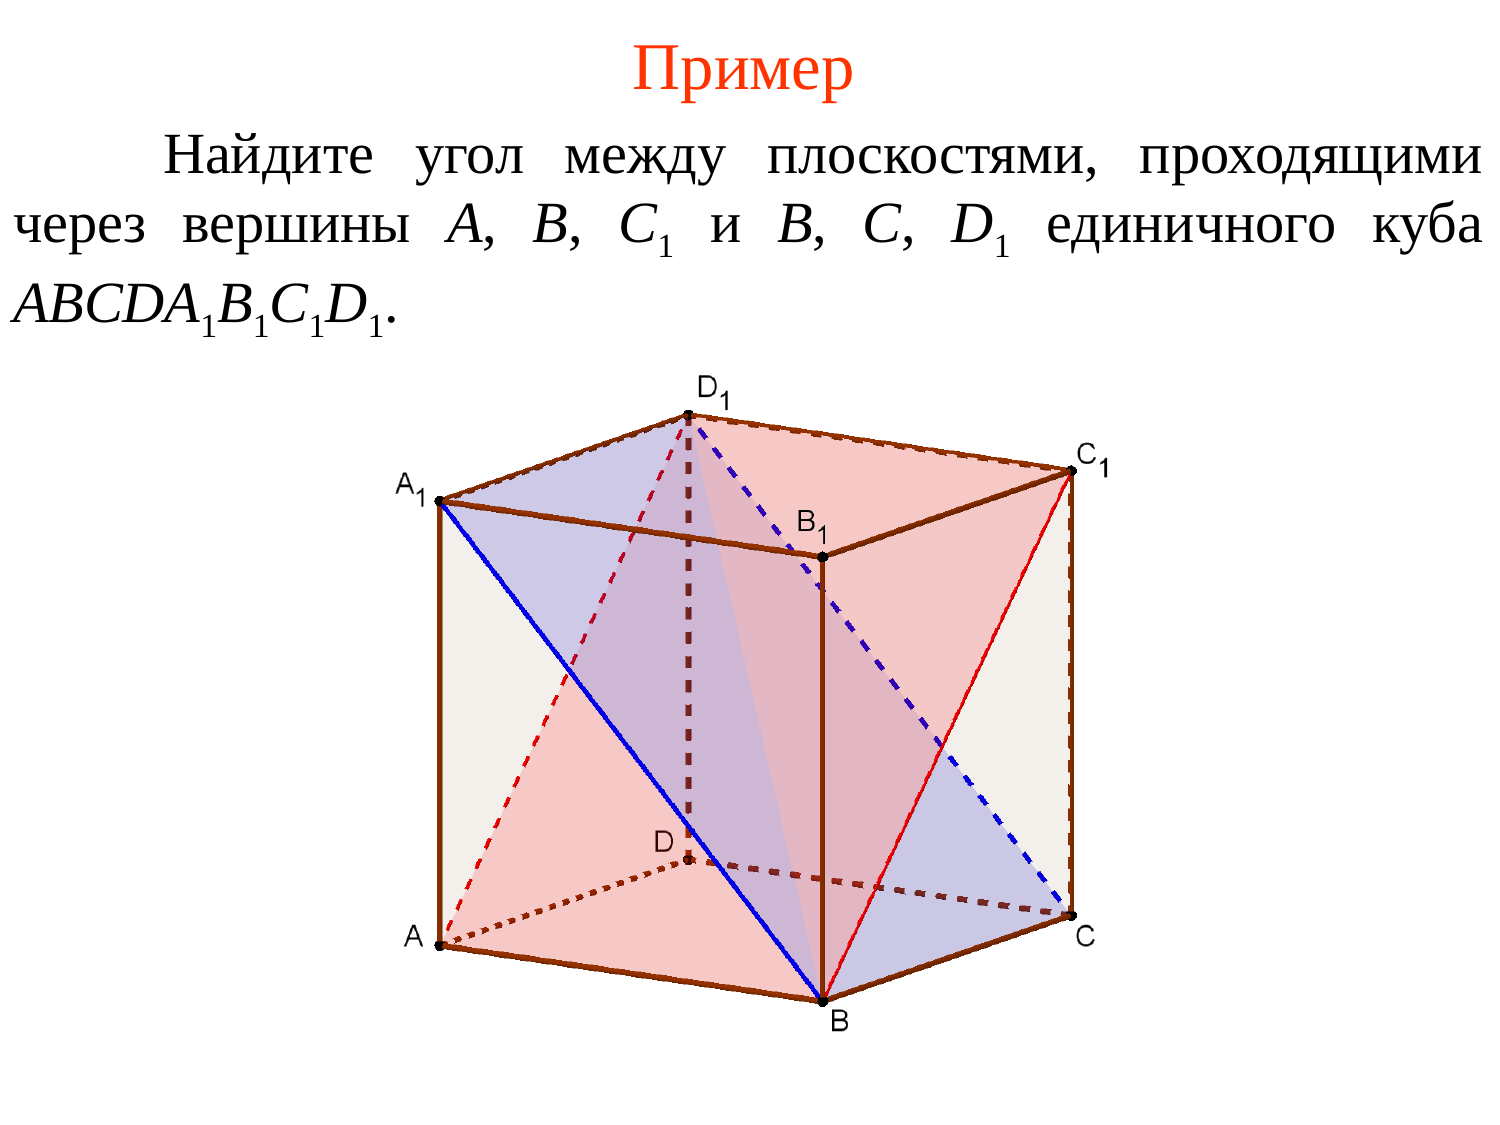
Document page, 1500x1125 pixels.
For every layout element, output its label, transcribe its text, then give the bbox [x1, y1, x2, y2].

picture [383, 361, 1117, 1051]
text_box Найдите угол между плоскостями, проходящими через вершины A, B, C1 и B, C, D1 единичного куба ABCDA1B1C1D1. [0, 107, 1499, 352]
title Пример [29, 0, 1459, 126]
